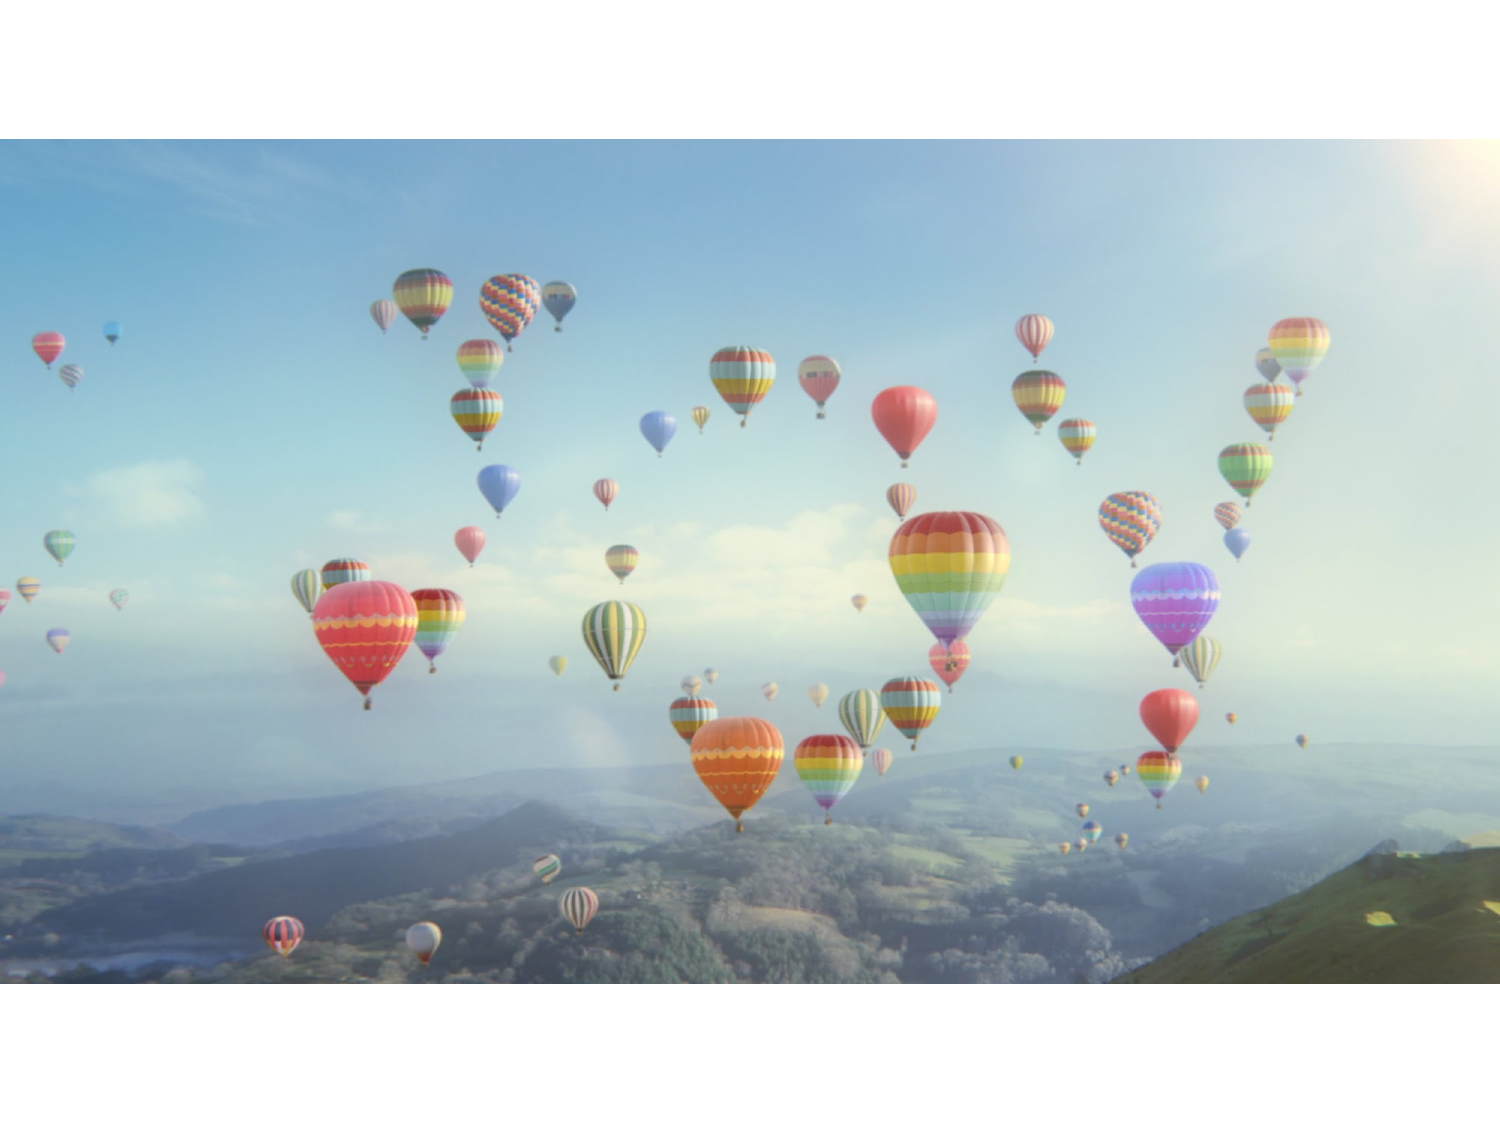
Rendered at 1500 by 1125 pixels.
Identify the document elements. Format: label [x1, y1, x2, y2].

picture [0, 139, 1500, 984]
